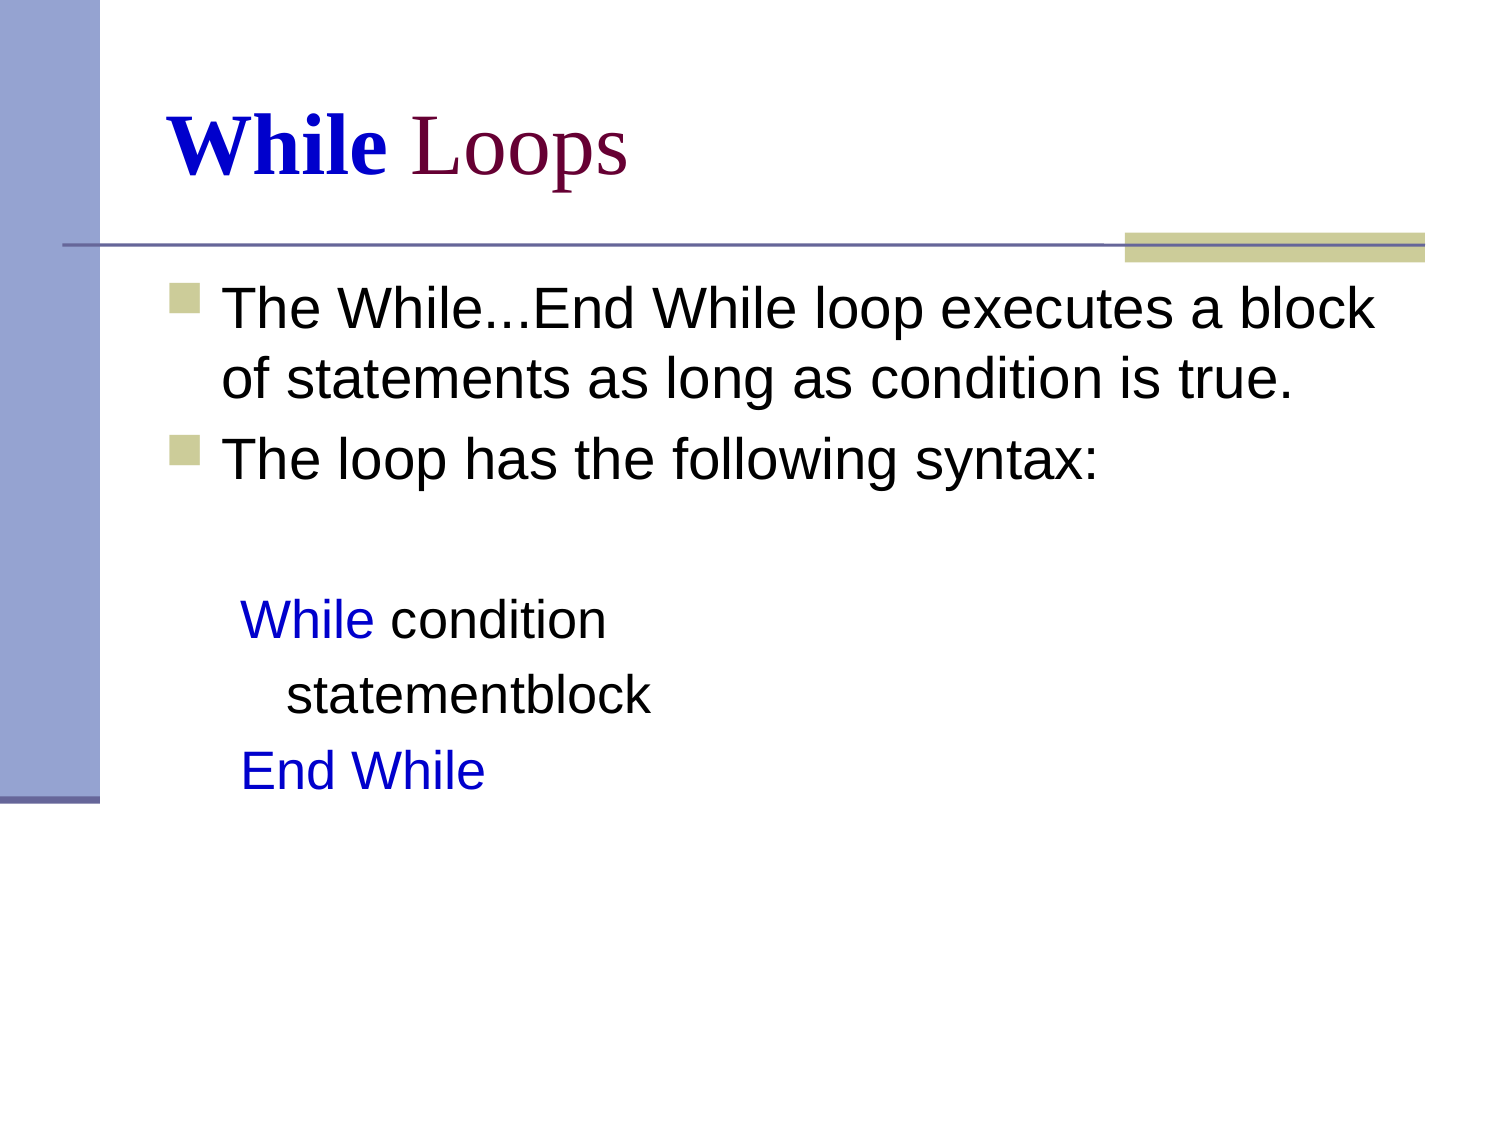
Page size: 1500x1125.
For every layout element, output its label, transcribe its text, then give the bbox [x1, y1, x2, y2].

list The While...End While loop executes a block of statements as long as condition is true. The loop has the following syntax: While condition statementblock End While [150, 262, 1425, 1006]
title While Loops [150, 45, 1425, 234]
